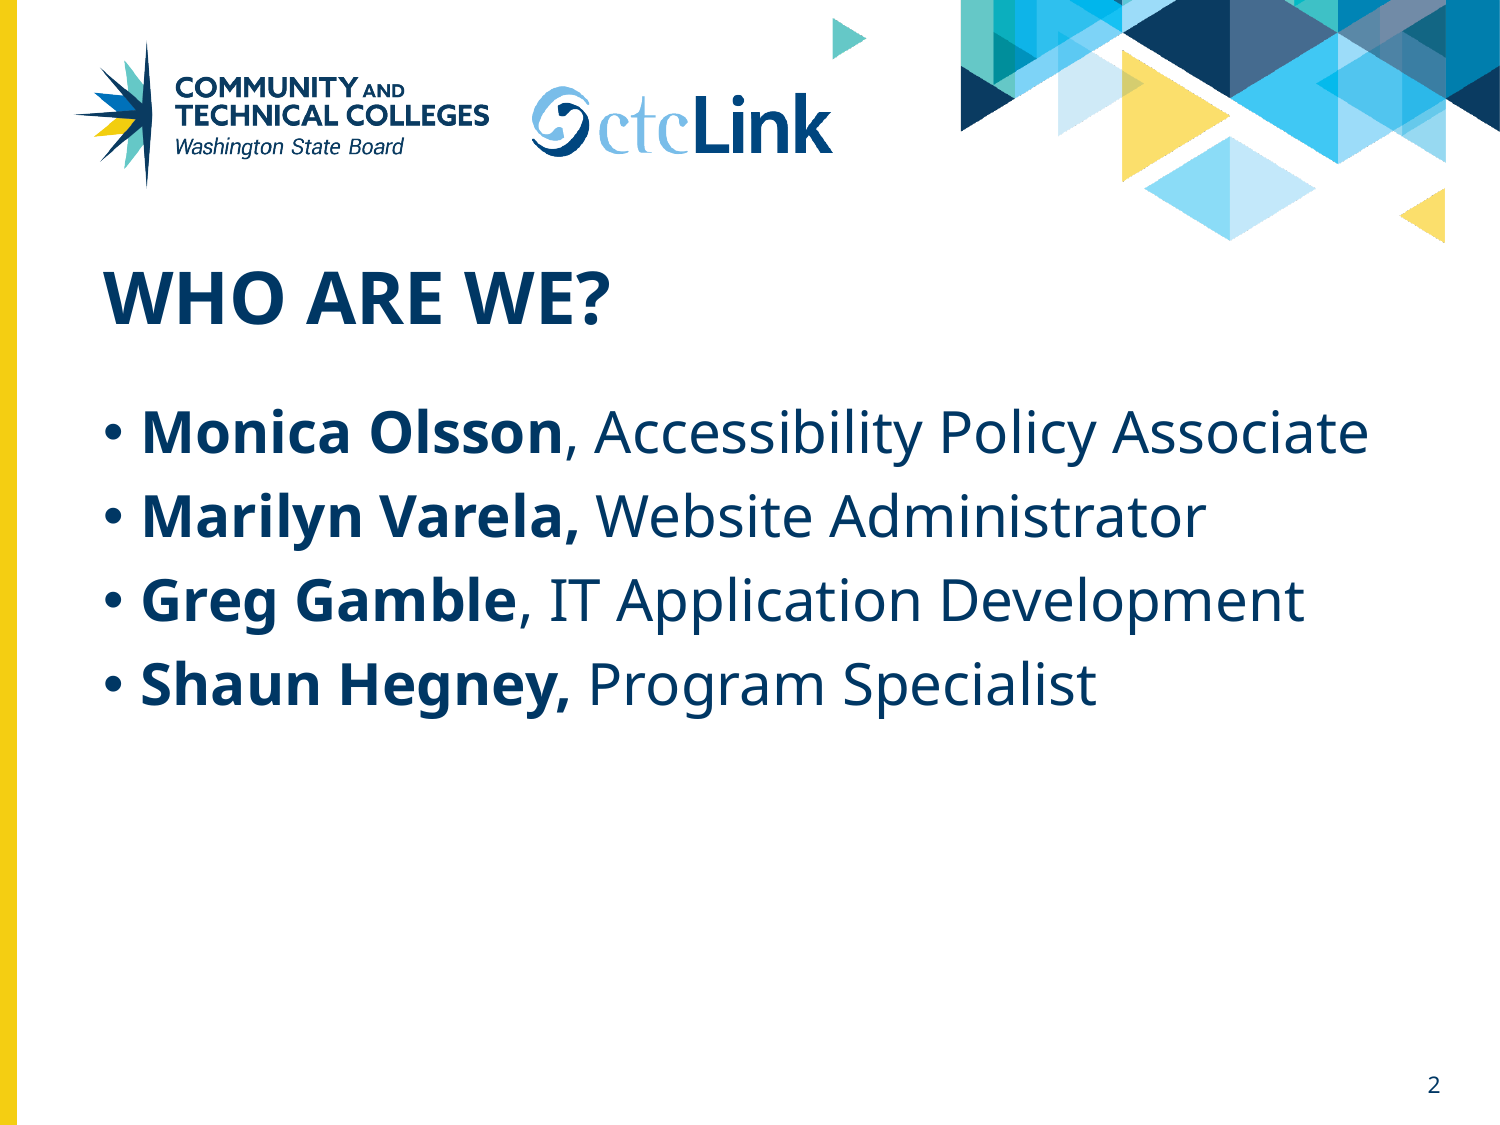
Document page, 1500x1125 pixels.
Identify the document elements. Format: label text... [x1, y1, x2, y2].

list Monica Olsson, Accessibility Policy Associate Marilyn Varela, Website Administrator Greg Gamble, IT Application Development Shaun Hegney, Program Specialist [88, 396, 1456, 1013]
title Who are we? [88, 254, 1456, 385]
slide_number 2 [1378, 1063, 1456, 1103]
picture [17, 0, 1500, 243]
